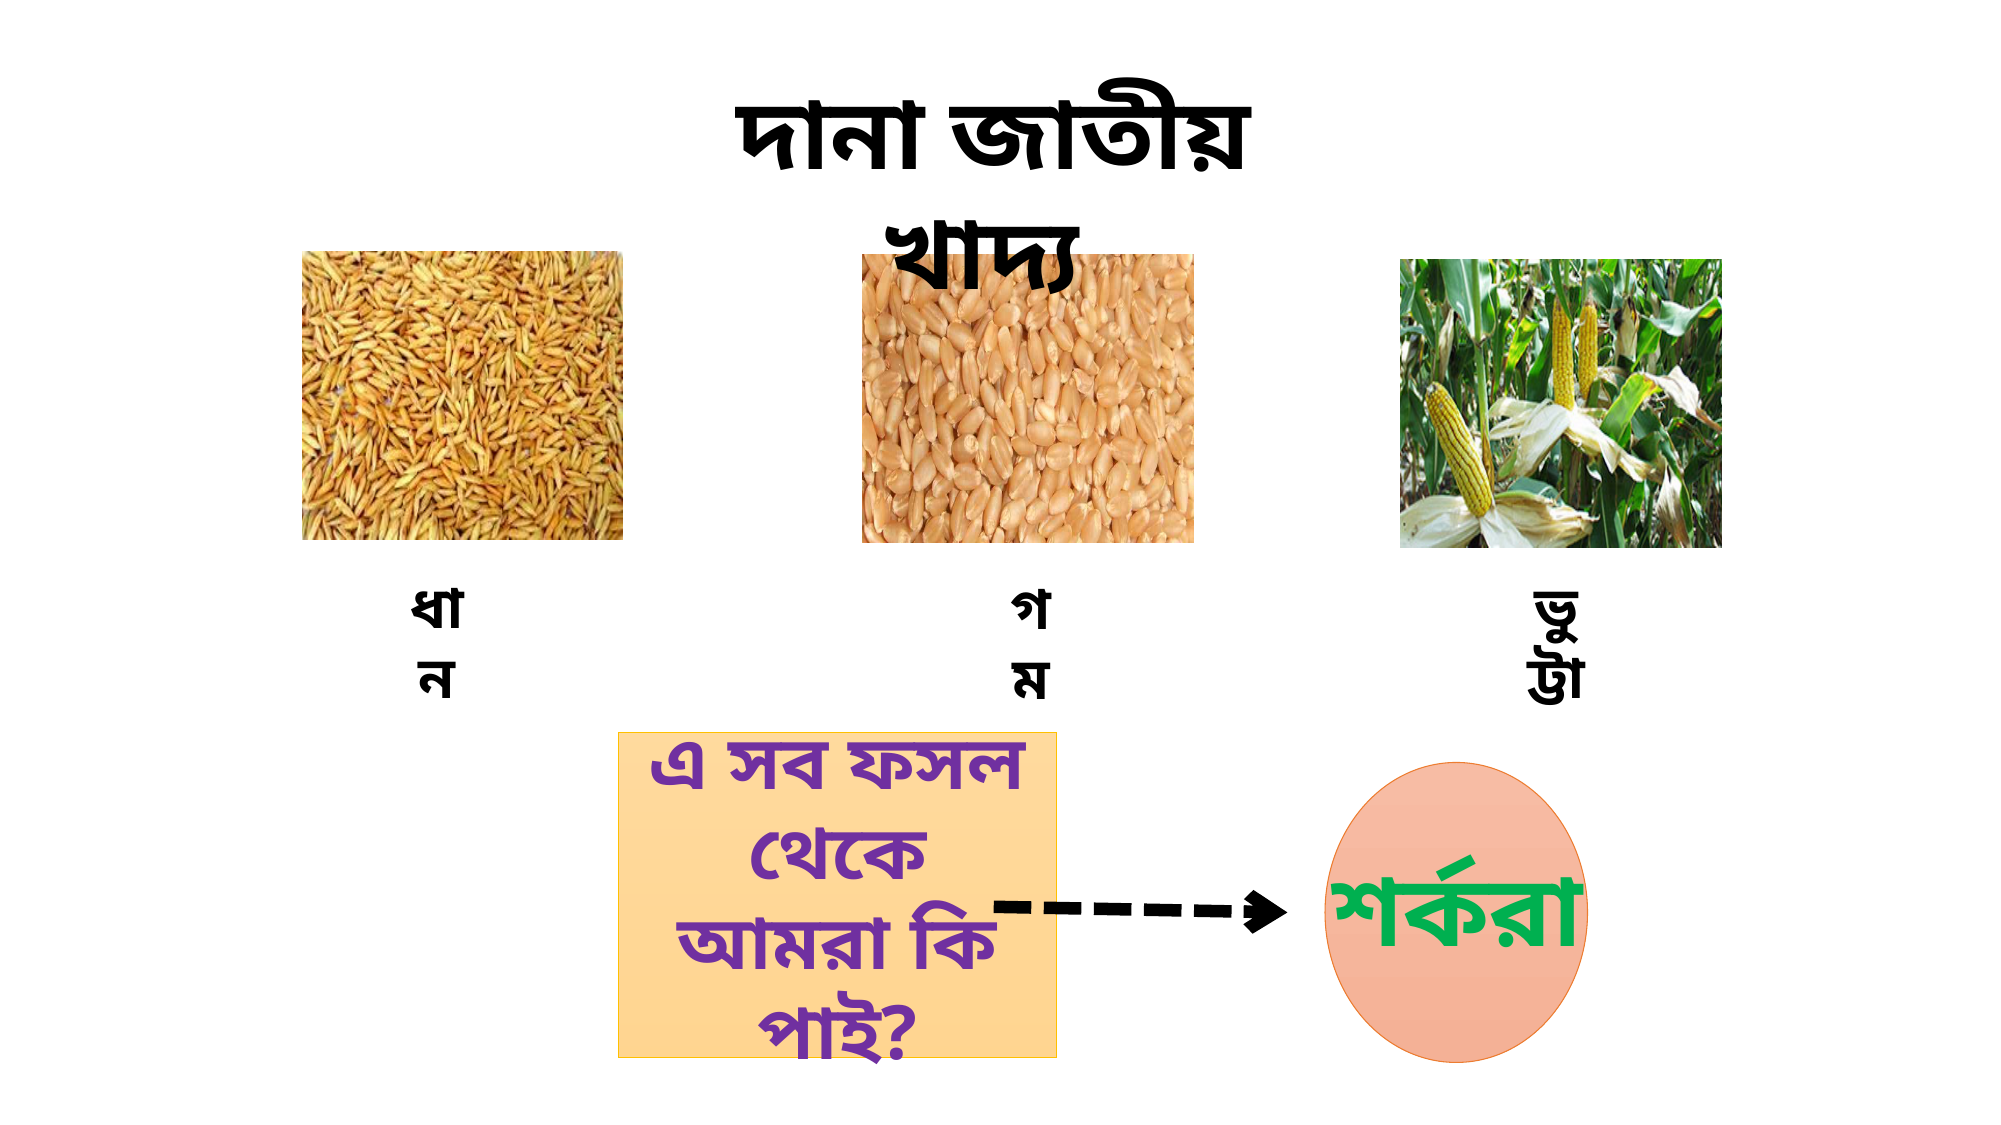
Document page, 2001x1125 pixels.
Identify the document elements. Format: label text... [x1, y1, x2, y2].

text_box ভুট্টা [1500, 562, 1613, 718]
text_box শর্করা [1317, 838, 1598, 974]
text_box ধান [387, 562, 488, 718]
text_box এ সব ফসল থেকে আমরা কি পাই? [618, 732, 1057, 1058]
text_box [993, 906, 1288, 913]
text_box দানা জাতীয় খাদ্য [699, 62, 1288, 318]
picture [862, 254, 1194, 543]
text_box [1341, 761, 1571, 838]
picture [1399, 259, 1722, 548]
text_box [1336, 974, 1577, 1063]
picture [302, 251, 623, 540]
text_box গম [987, 564, 1075, 719]
